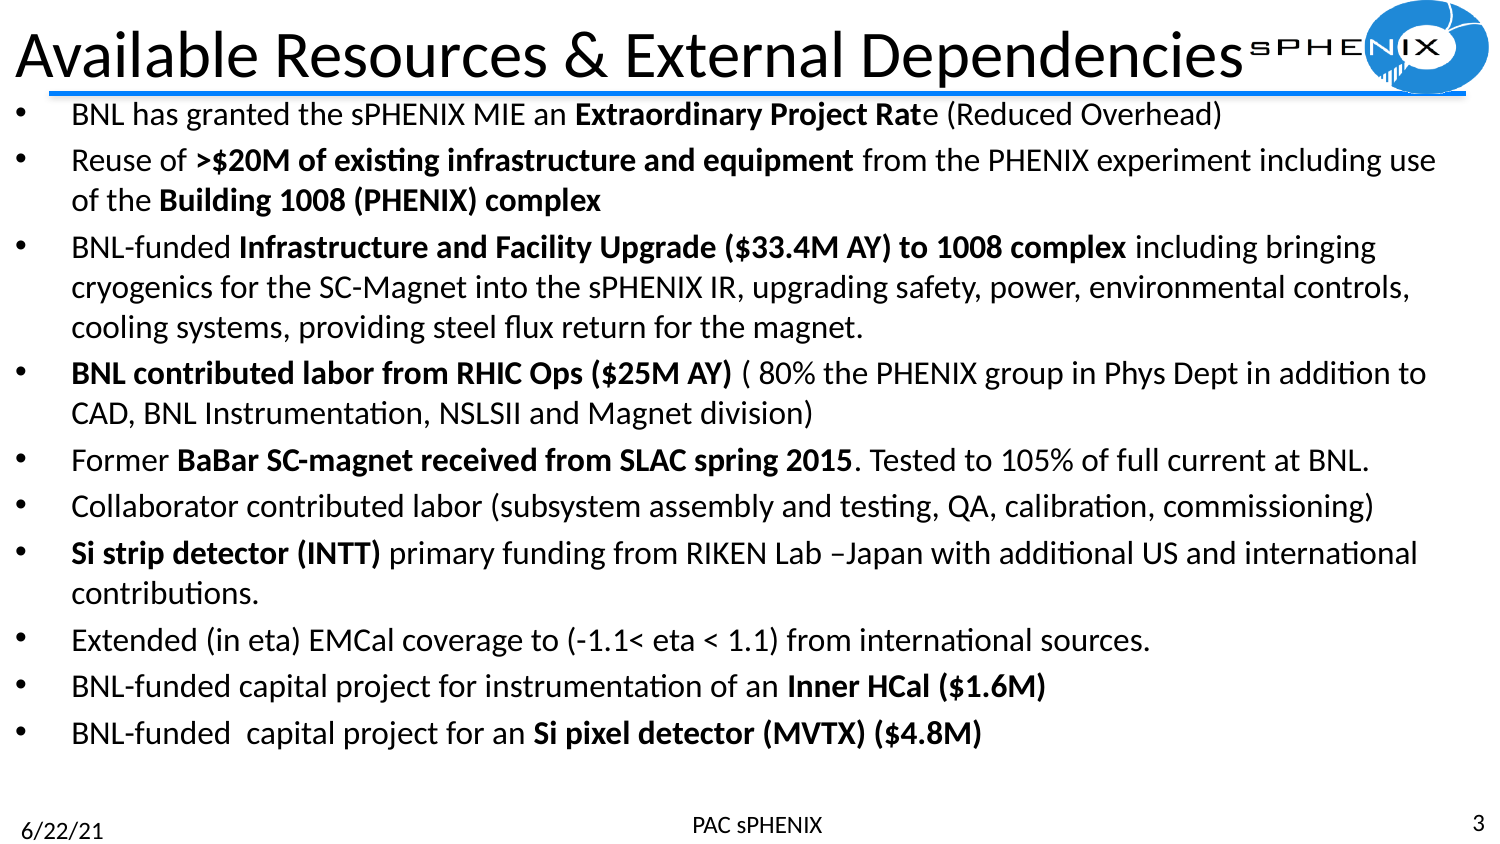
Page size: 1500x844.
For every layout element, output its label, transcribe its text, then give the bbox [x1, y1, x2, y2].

picture [1250, 0, 1489, 94]
list BNL has granted the sPHENIX MIE an Extraordinary Project Rate (Reduced Overhead) Reuse of >$20M of existing infrastructure and equipment from the PHENIX experiment including use of the Building 1008 (PHENIX) complex BNL-funded Infrastructure and Facility Upgrade ($33.4M AY) to 1008 complex including bringing cryogenics for the SC-Magnet into the sPHENIX IR, upgrading safety, power, environmental controls, cooling systems, providing steel flux return for the magnet. BNL contributed labor from RHIC Ops ($25M AY) ( 80% the PHENIX group in Phys Dept in addition to CAD, BNL Instrumentation, NSLSII and Magnet division) Former BaBar SC-magnet received from SLAC spring 2015. Tested to 105% of full current at BNL. Collaborator contributed labor (subsystem assembly and testing, QA, calibration, commissioning) Si strip detector (INTT) primary funding from RIKEN Lab –Japan with additional US and international contributions. Extended (in eta) EMCal coverage to (-1.1< eta < 1.1) from international sources. BNL-funded capital project for instrumentation of an Inner HCal ($1.6M) BNL-funded capital project for an Si pixel detector (MVTX) ($4.8M) [0, 84, 1488, 844]
title Available Resources & External Dependencies [0, 6, 1350, 84]
slide_number 3 [1412, 798, 1500, 844]
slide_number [5, 815, 356, 844]
footer PAC sPHENIX [520, 806, 996, 841]
